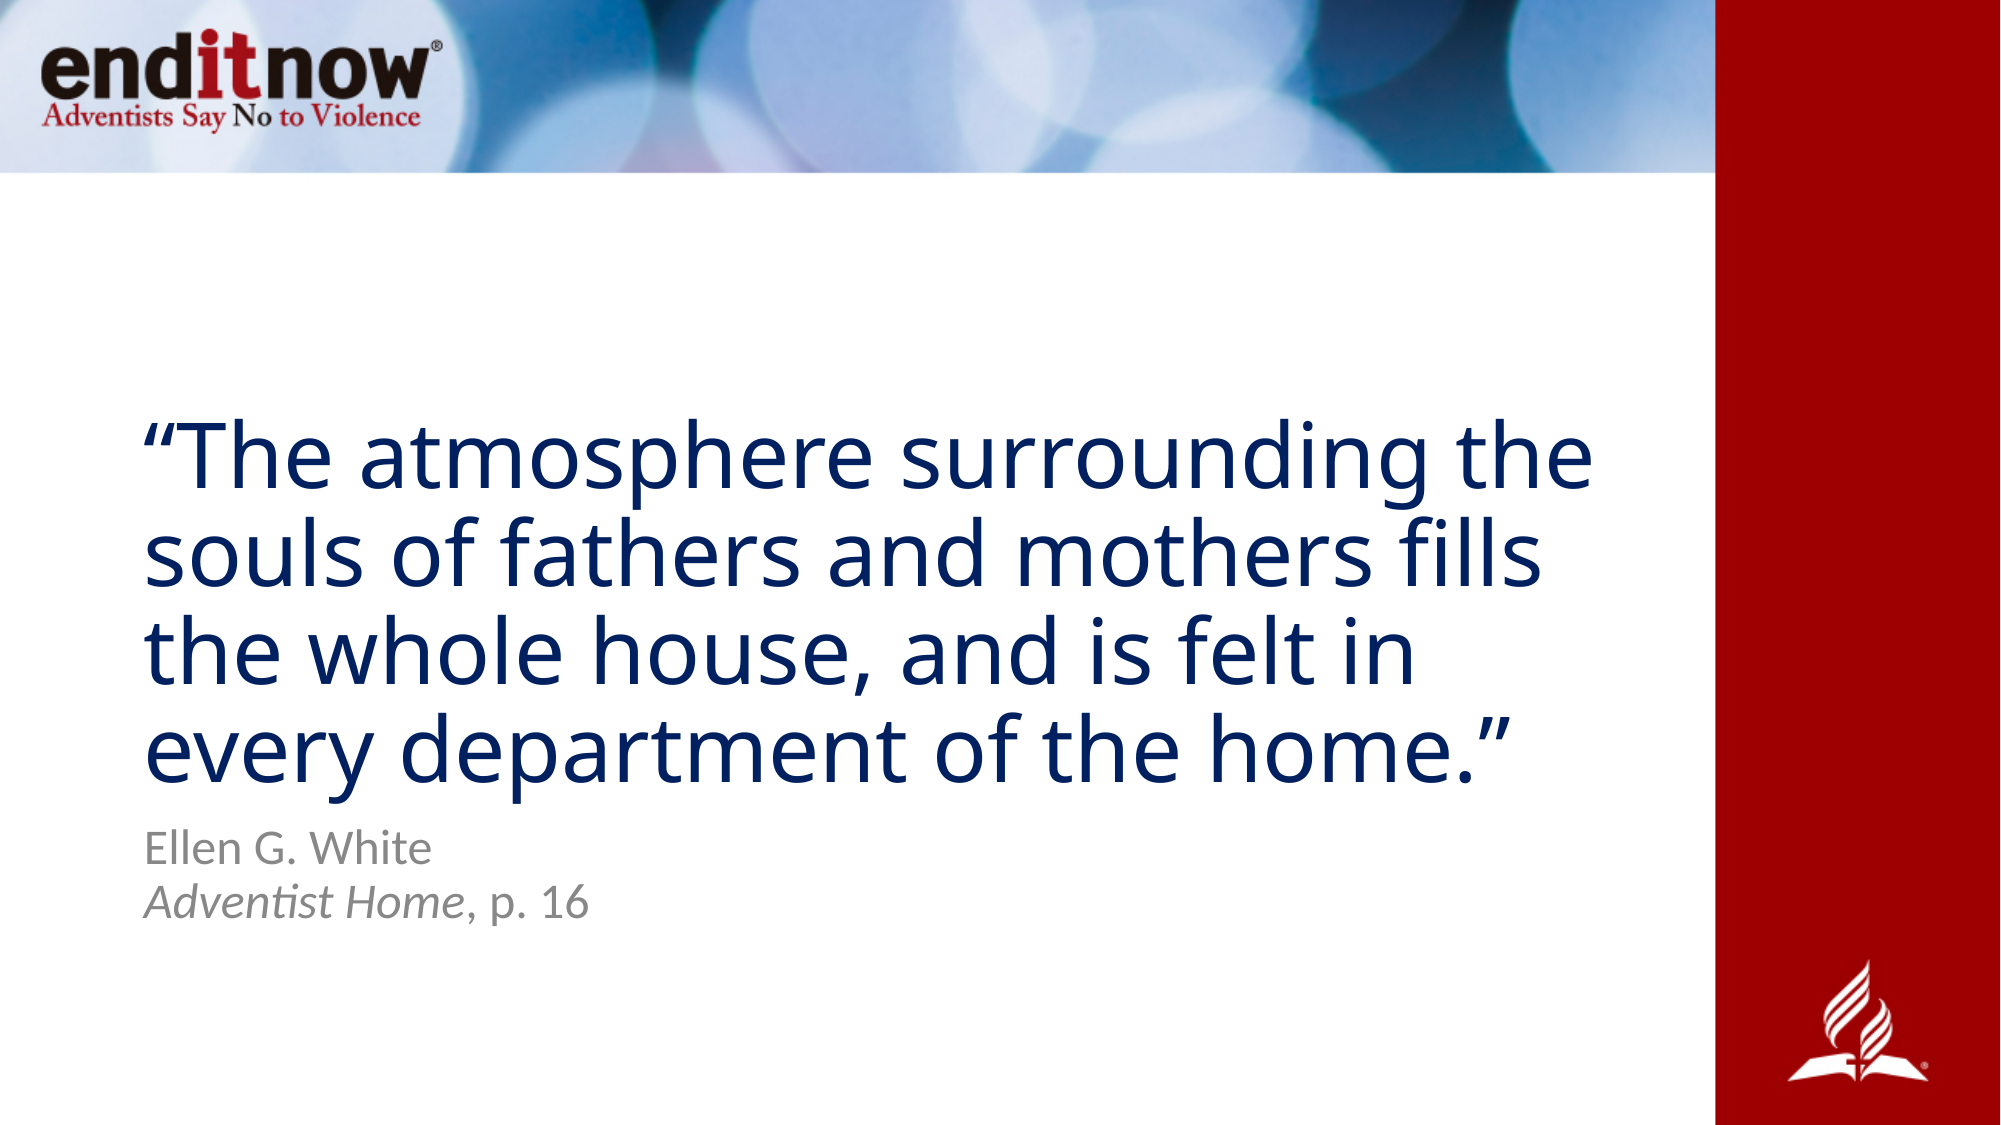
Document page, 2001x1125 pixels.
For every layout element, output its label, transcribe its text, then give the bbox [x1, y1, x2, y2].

picture [0, 0, 2001, 1125]
list Ellen G. White Adventist Home, p. 16 [135, 813, 1516, 951]
title “The atmosphere surrounding the souls of fathers and mothers fills the whole house, and is felt in every department of the home.” [135, 341, 1609, 811]
